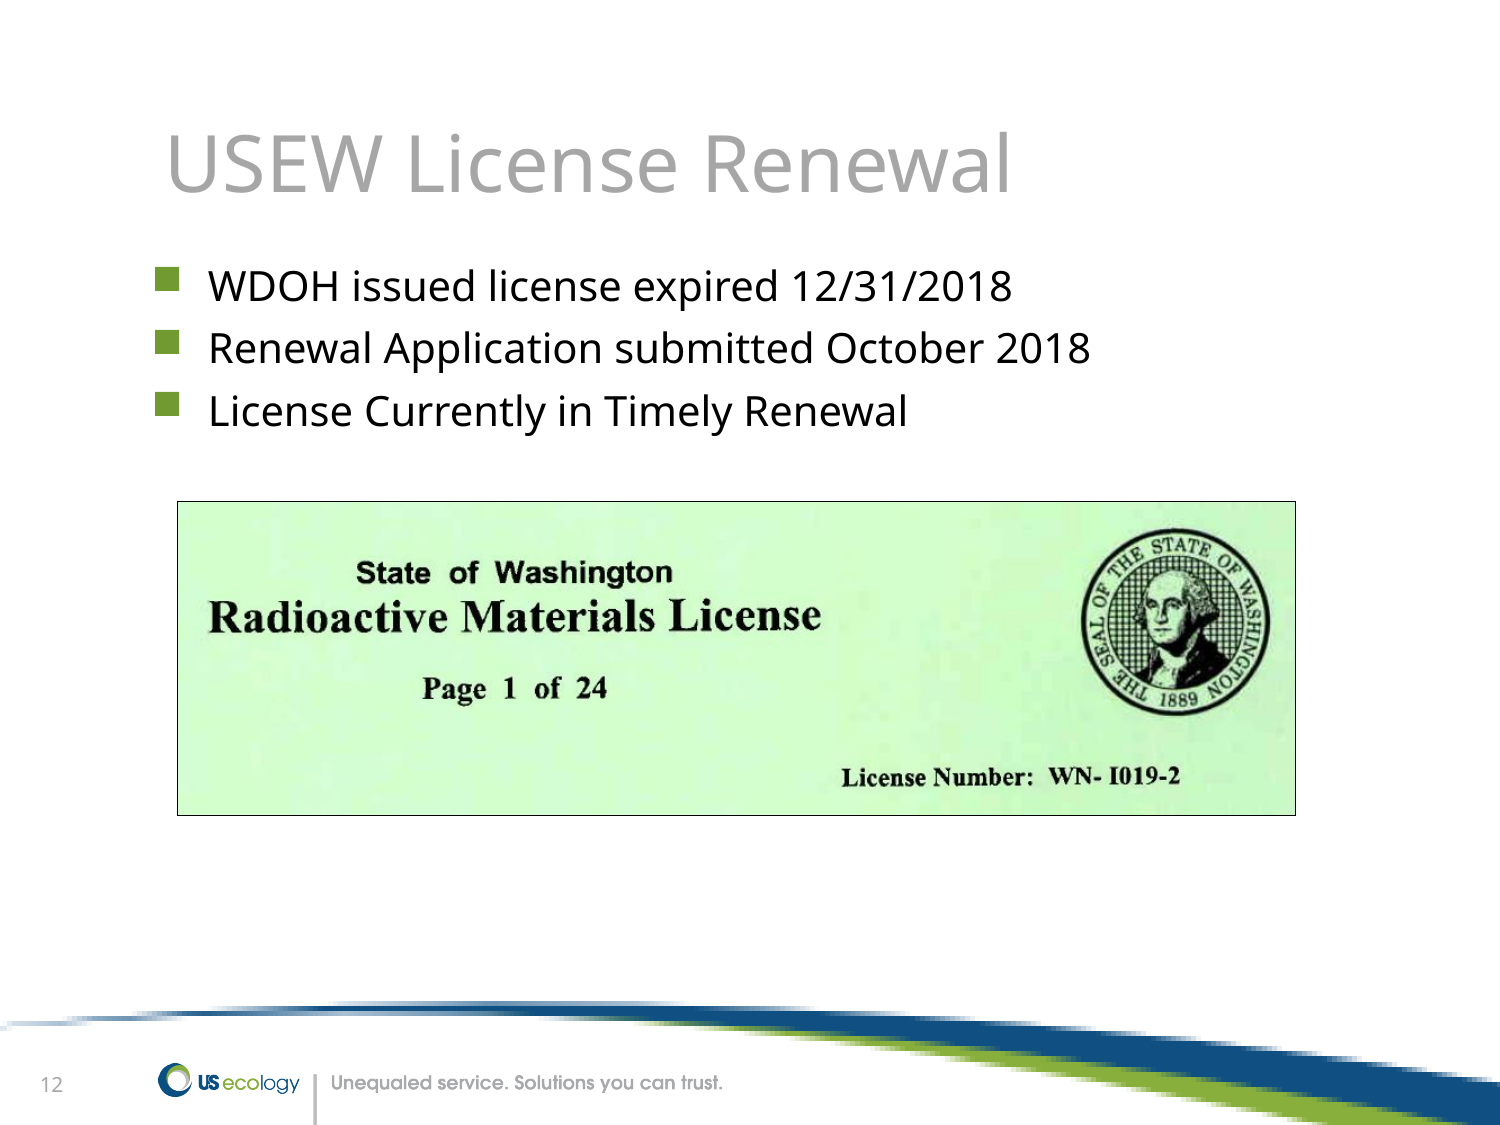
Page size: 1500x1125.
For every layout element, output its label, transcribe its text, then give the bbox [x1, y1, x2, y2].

picture [158, 1063, 722, 1125]
picture [177, 500, 1296, 817]
title USEW License Renewal [150, 106, 1349, 238]
list WDOH issued license expired 12/31/2018 Renewal Application submitted October 2018 License Currently in Timely Renewal [136, 252, 1336, 609]
